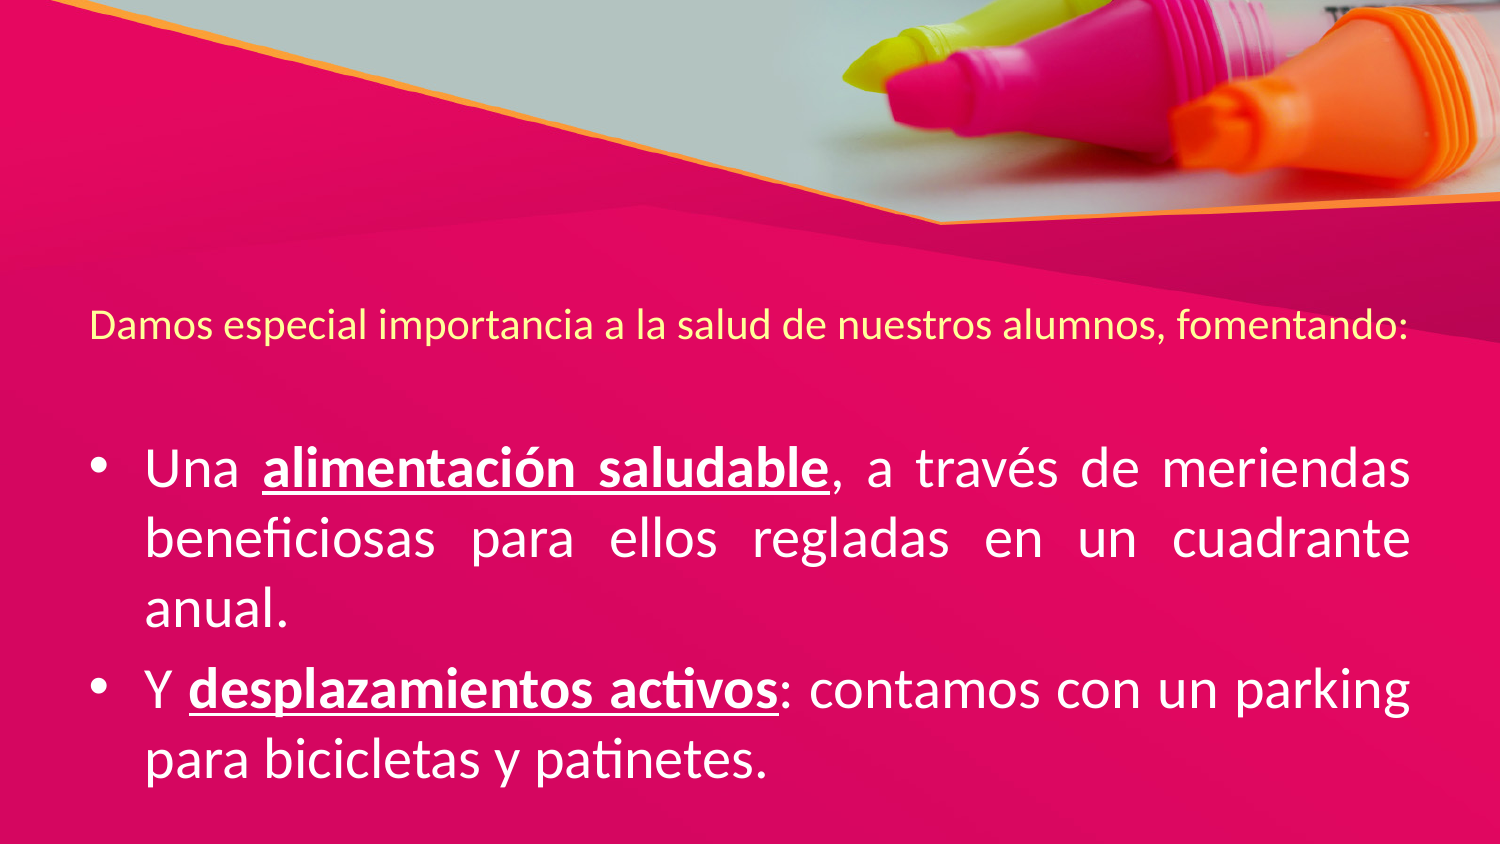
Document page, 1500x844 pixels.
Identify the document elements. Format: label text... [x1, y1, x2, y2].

title Damos especial importancia a la salud de nuestros alumnos, fomentando: [73, 271, 1427, 372]
list Una alimentación saludable, a través de meriendas beneficiosas para ellos regladas en un cuadrante anual. Y desplazamientos activos: contamos con un parking para bicicletas y patinetes. [73, 421, 1427, 823]
picture [0, 0, 1500, 844]
